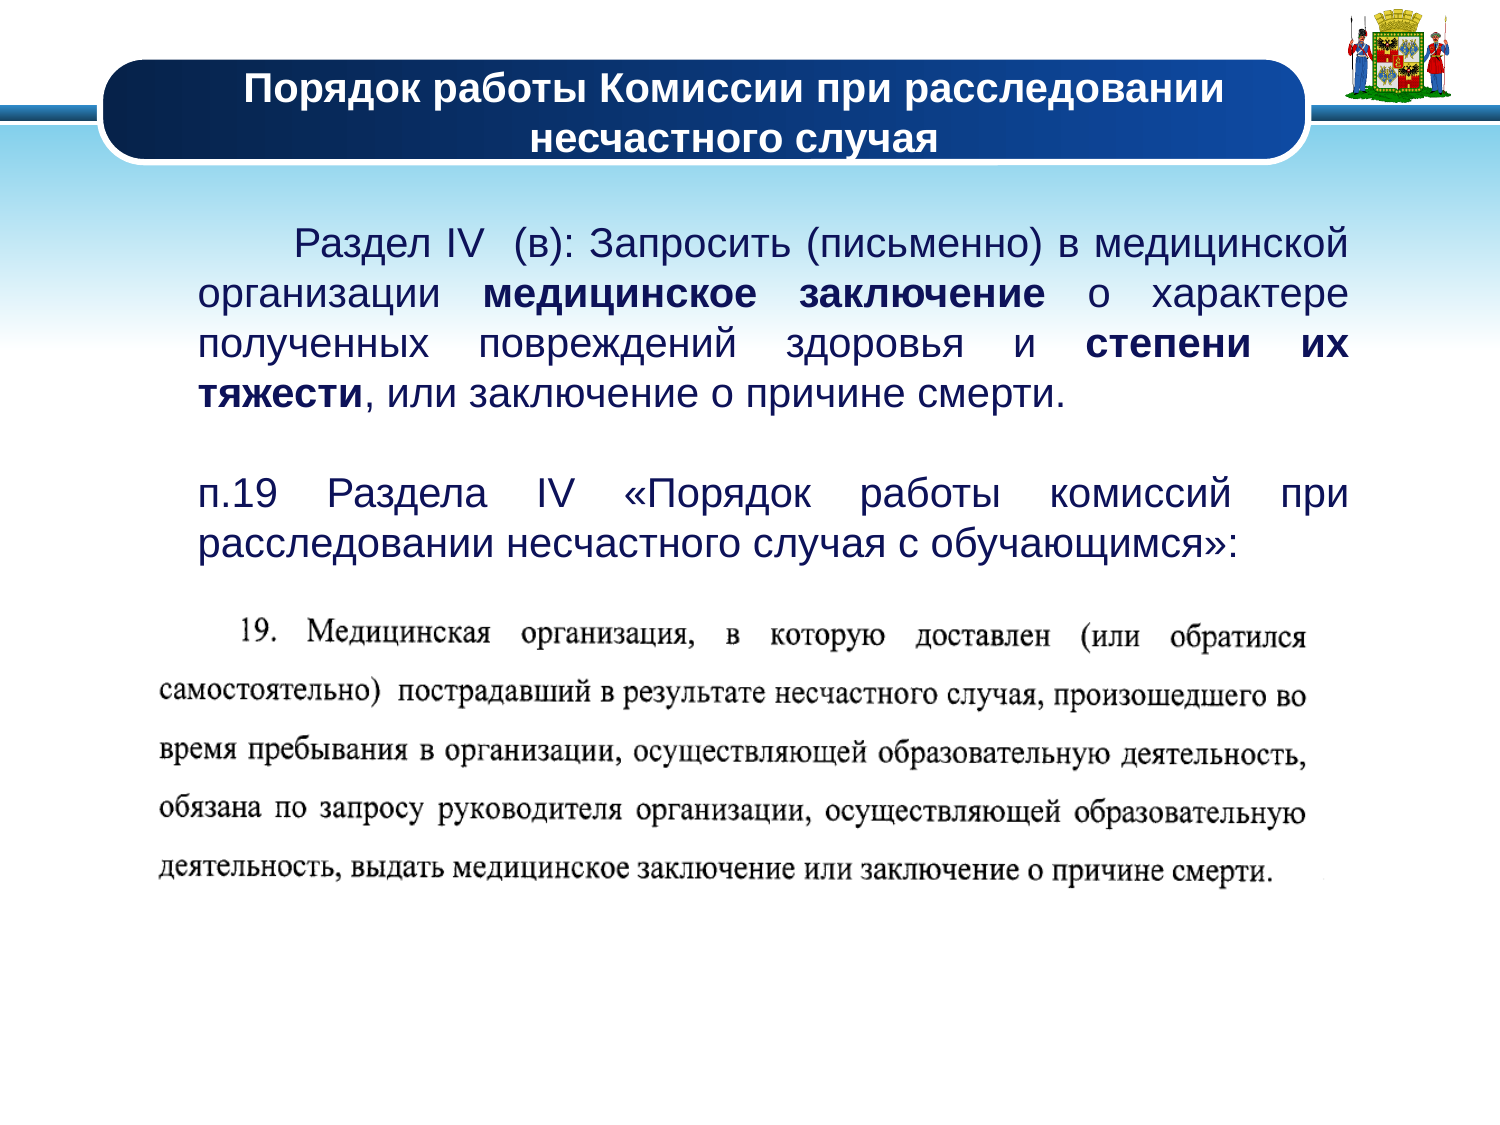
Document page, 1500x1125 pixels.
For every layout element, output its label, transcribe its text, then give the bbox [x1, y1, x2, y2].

text_box Раздел IV (в): Запросить (письменно) в медицинской организации медицинское заключение о характере полученных повреждений здоровья и степени их тяжести, или заключение о причине смерти. п.19 Раздела IV «Порядок работы комиссий при расследовании несчастного случая с обучающимся»: [182, 208, 1365, 600]
picture [88, 602, 1341, 906]
picture [1345, 9, 1451, 103]
title Порядок работы Комиссии при расследовании несчастного случая [159, 90, 1310, 183]
